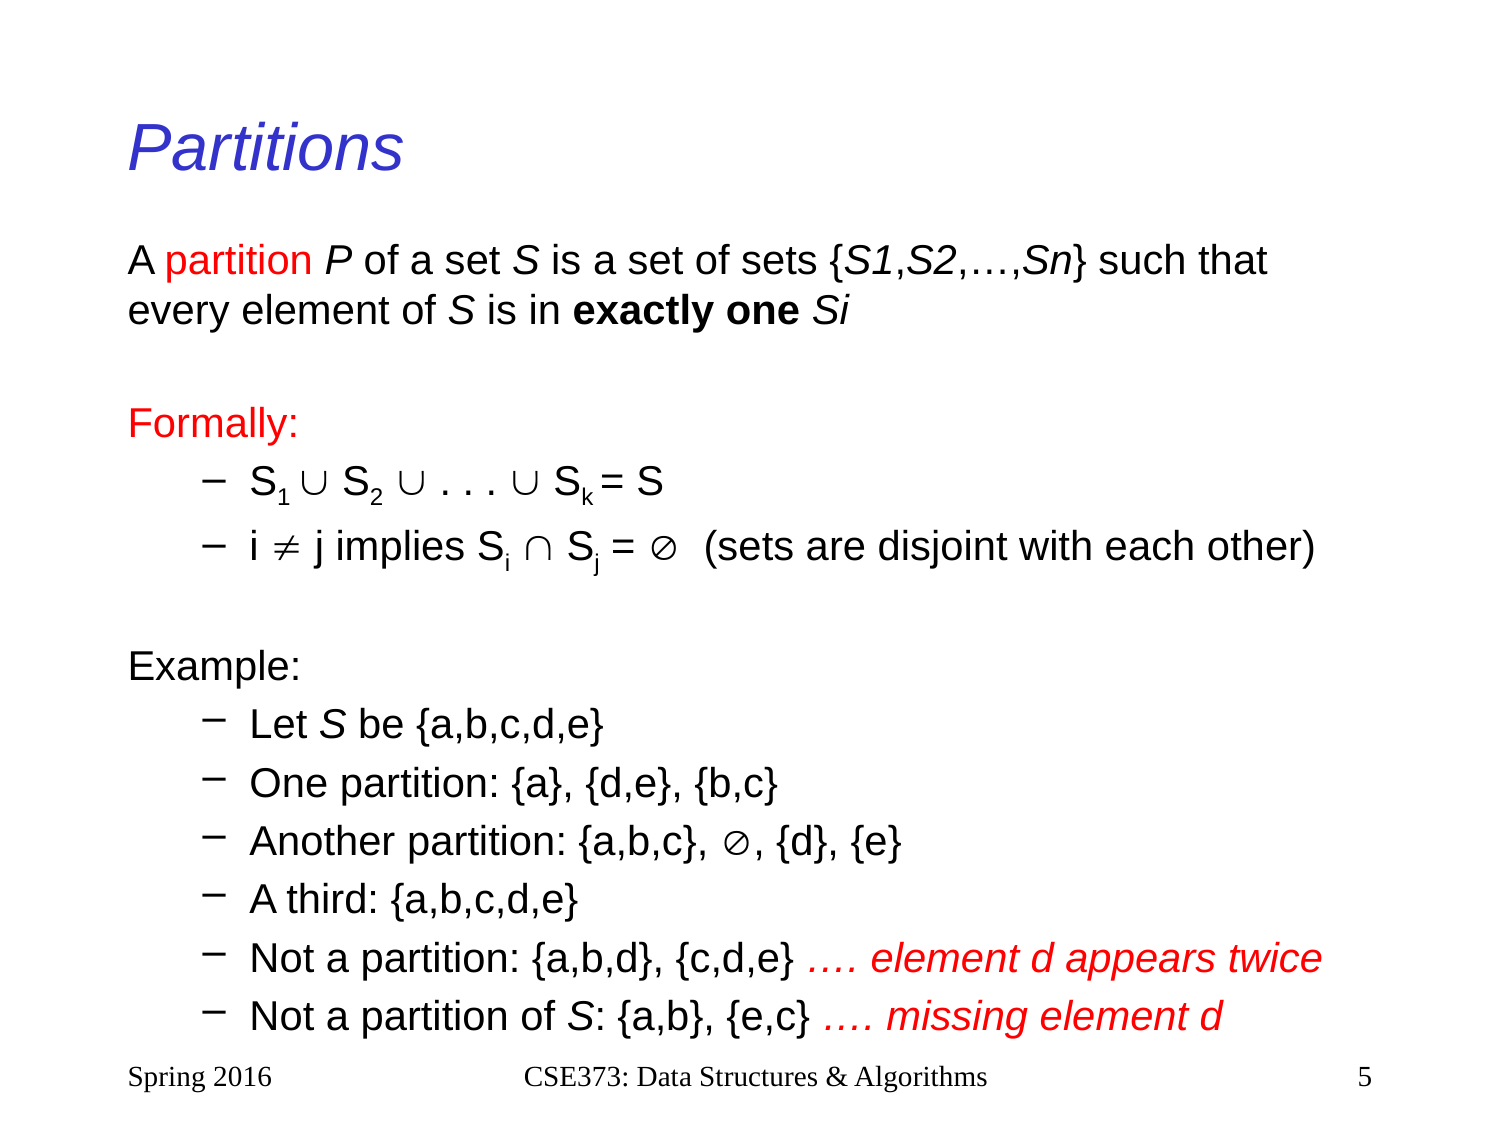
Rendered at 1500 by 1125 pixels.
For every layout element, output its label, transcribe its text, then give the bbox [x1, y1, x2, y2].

footer CSE373: Data Structures & Algorithms [474, 1049, 1038, 1125]
slide_number 5 [1074, 1049, 1388, 1125]
title Partitions [112, 49, 1388, 224]
slide_number Spring 2016 [112, 1049, 426, 1125]
list A partition P of a set S is a set of sets {S1,S2,…,Sn} such that every element of S is in exactly one Si Formally: S1  S2  . . .  Sk = S i  j implies Si  Sj =  (sets are disjoint with each other) Example: Let S be {a,b,c,d,e} One partition: {a}, {d,e}, {b,c} Another partition: {a,b,c}, , {d}, {e} A third: {a,b,c,d,e} Not a partition: {a,b,d}, {c,d,e} …. element d appears twice Not a partition of S: {a,b}, {e,c} …. missing element d [112, 224, 1388, 1013]
